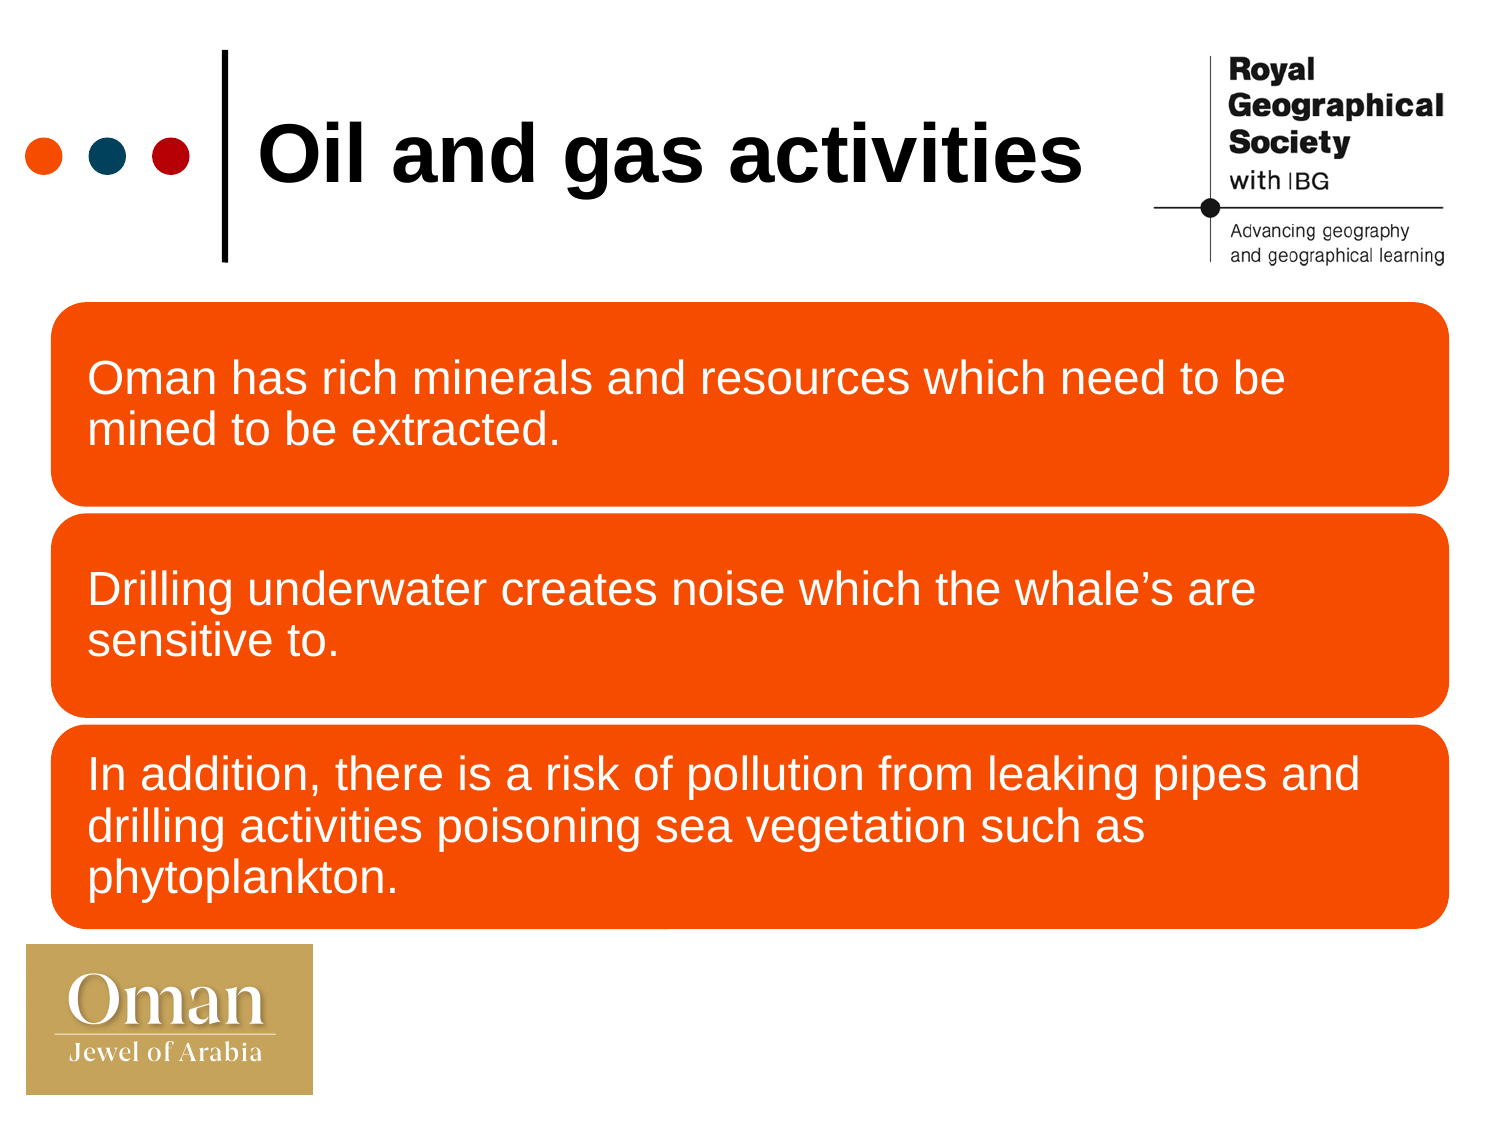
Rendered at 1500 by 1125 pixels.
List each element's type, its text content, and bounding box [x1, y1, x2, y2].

picture [1151, 51, 1451, 268]
title Oil and gas activities [242, 31, 1144, 268]
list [52, 302, 1448, 929]
picture [26, 944, 314, 1096]
